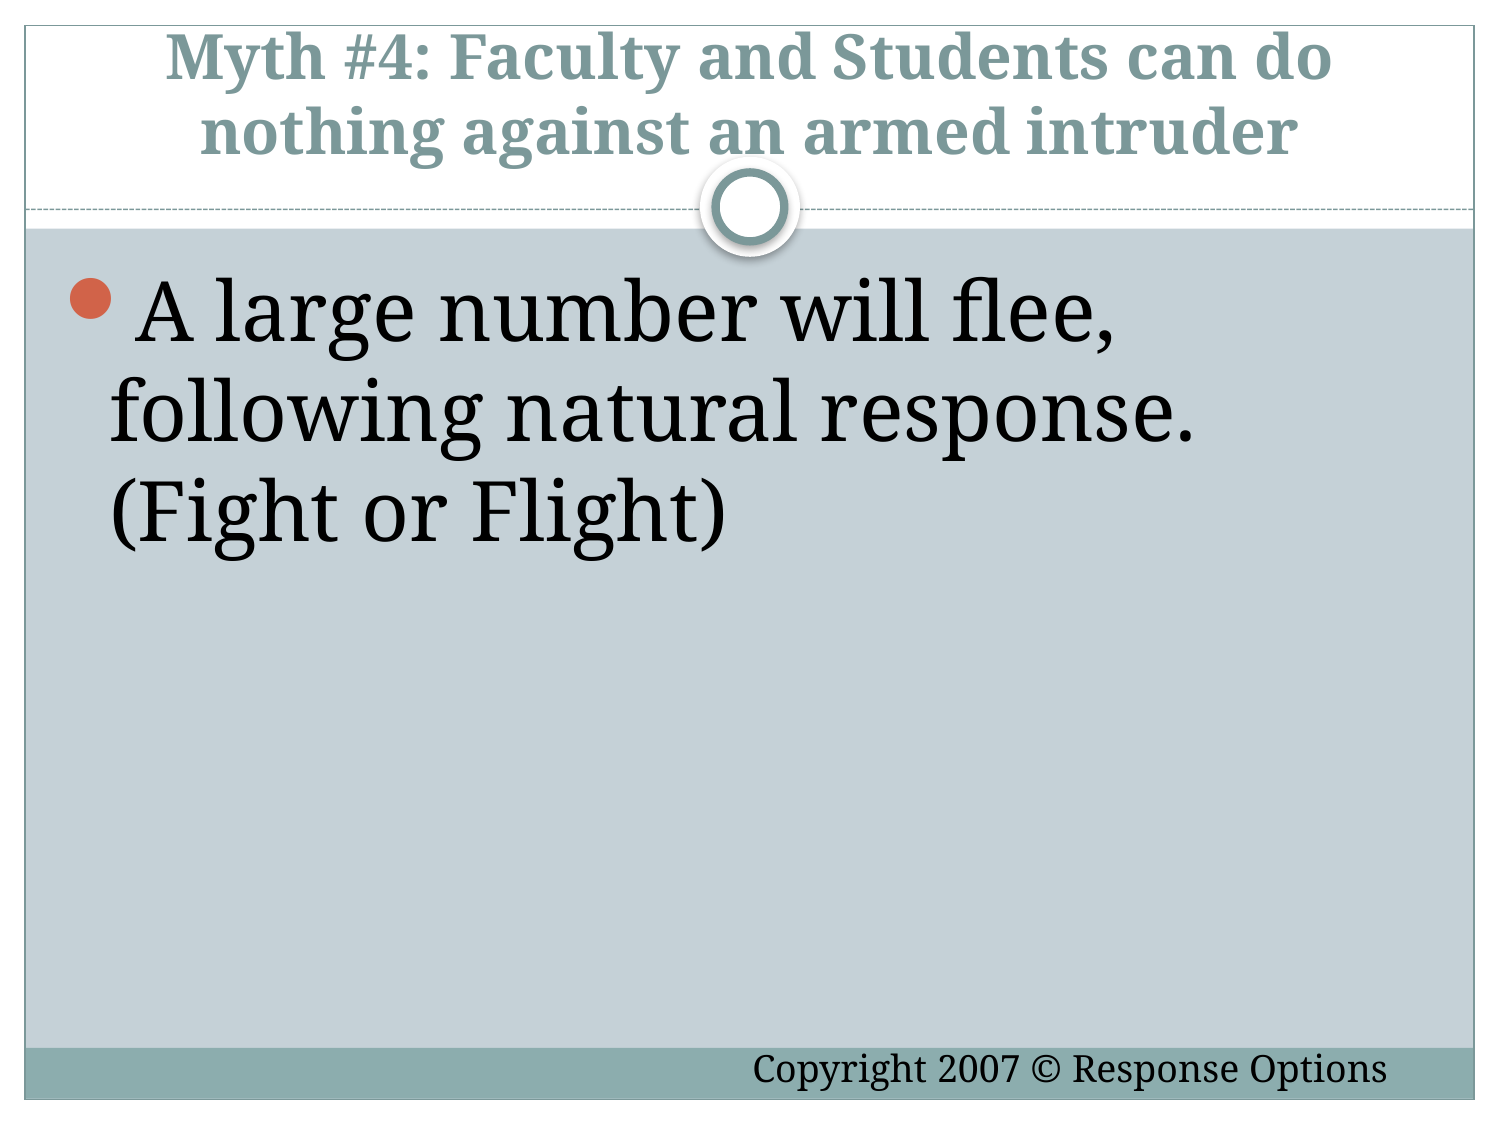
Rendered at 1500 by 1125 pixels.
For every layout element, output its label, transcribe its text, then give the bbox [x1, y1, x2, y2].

text_box Myth #4: Faculty and Students can do nothing against an armed intruder [50, 0, 1450, 175]
text_box Copyright 2007 © Response Options [737, 1037, 1463, 1098]
list A large number will flee, following natural response. (Fight or Flight) [49, 250, 1445, 1001]
